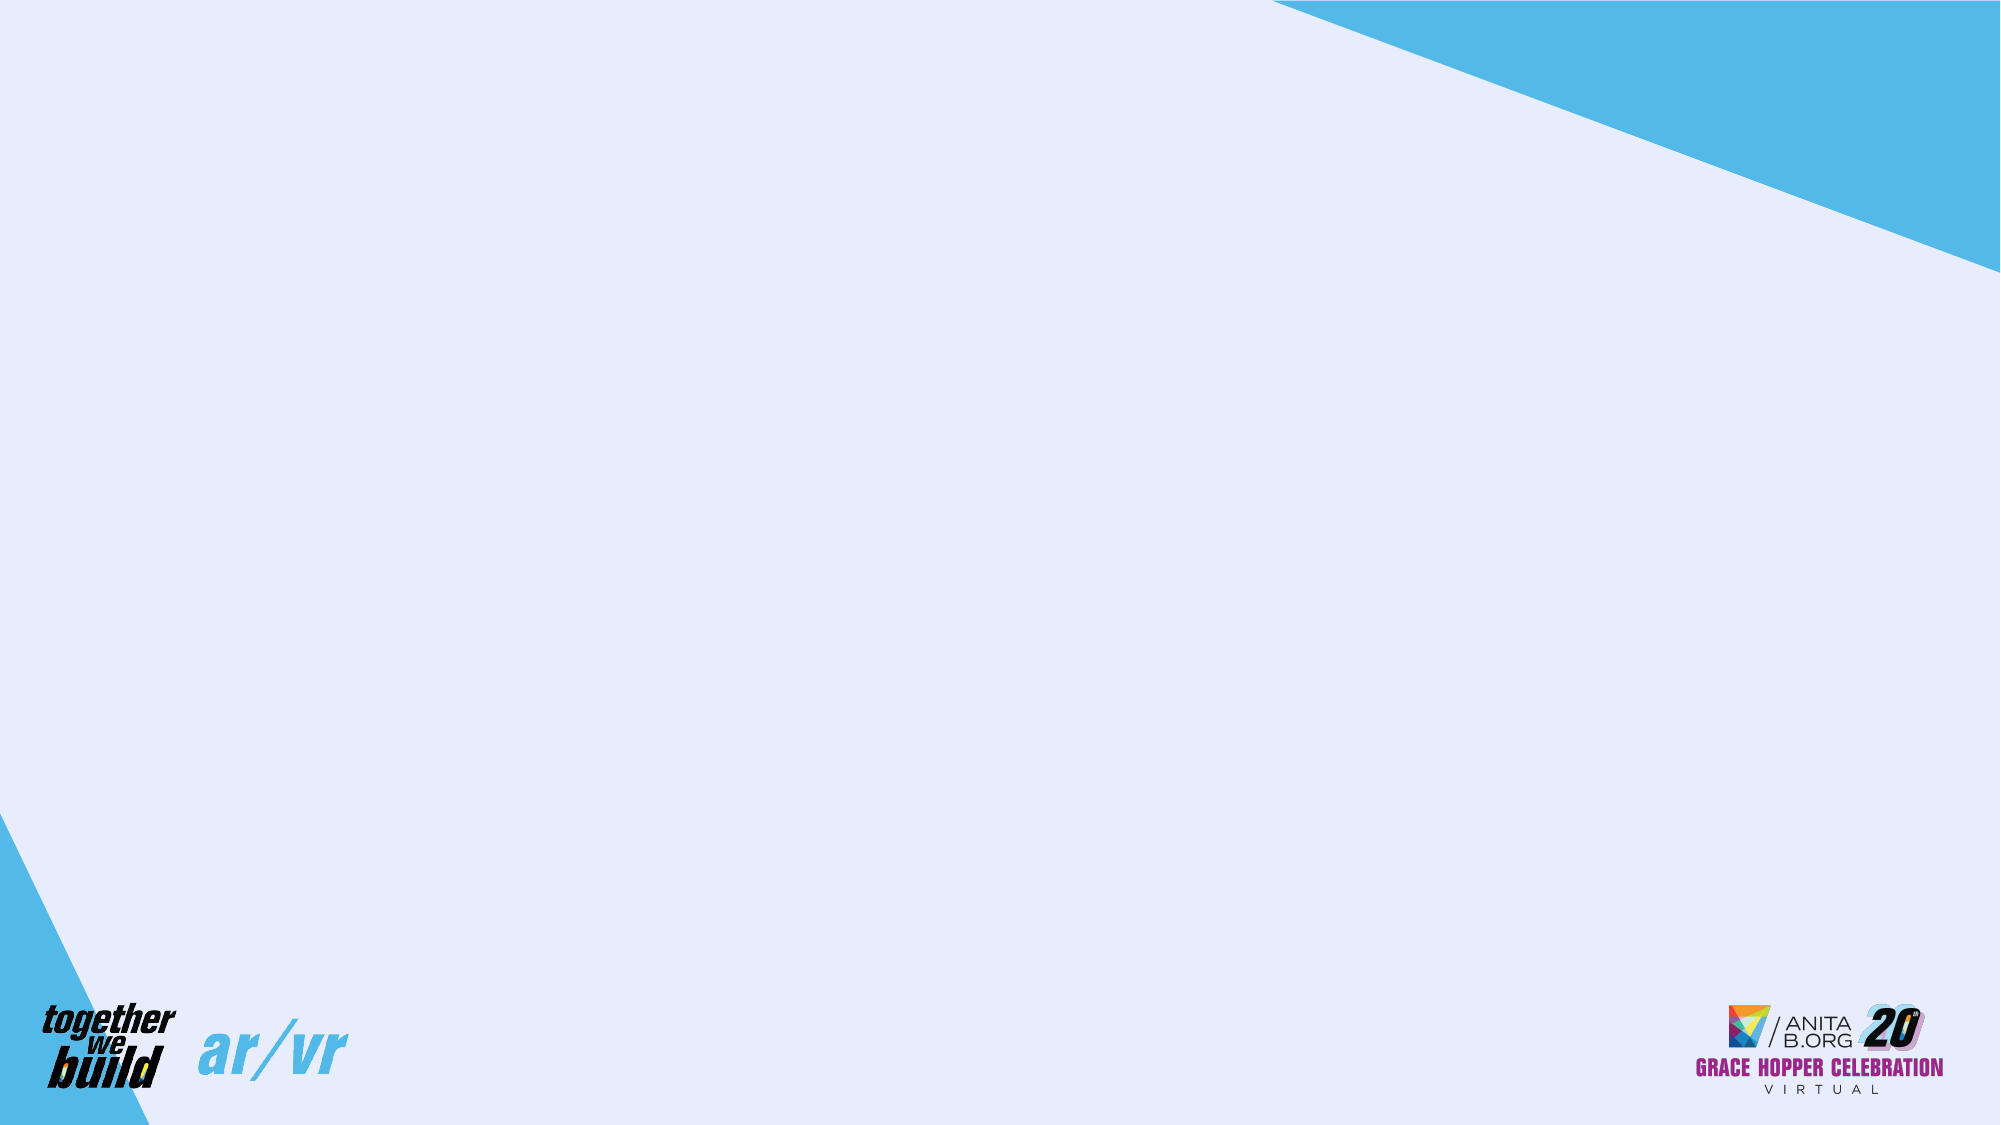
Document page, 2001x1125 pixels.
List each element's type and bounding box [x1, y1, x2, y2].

picture [35, 961, 349, 1125]
picture [1687, 998, 1952, 1105]
